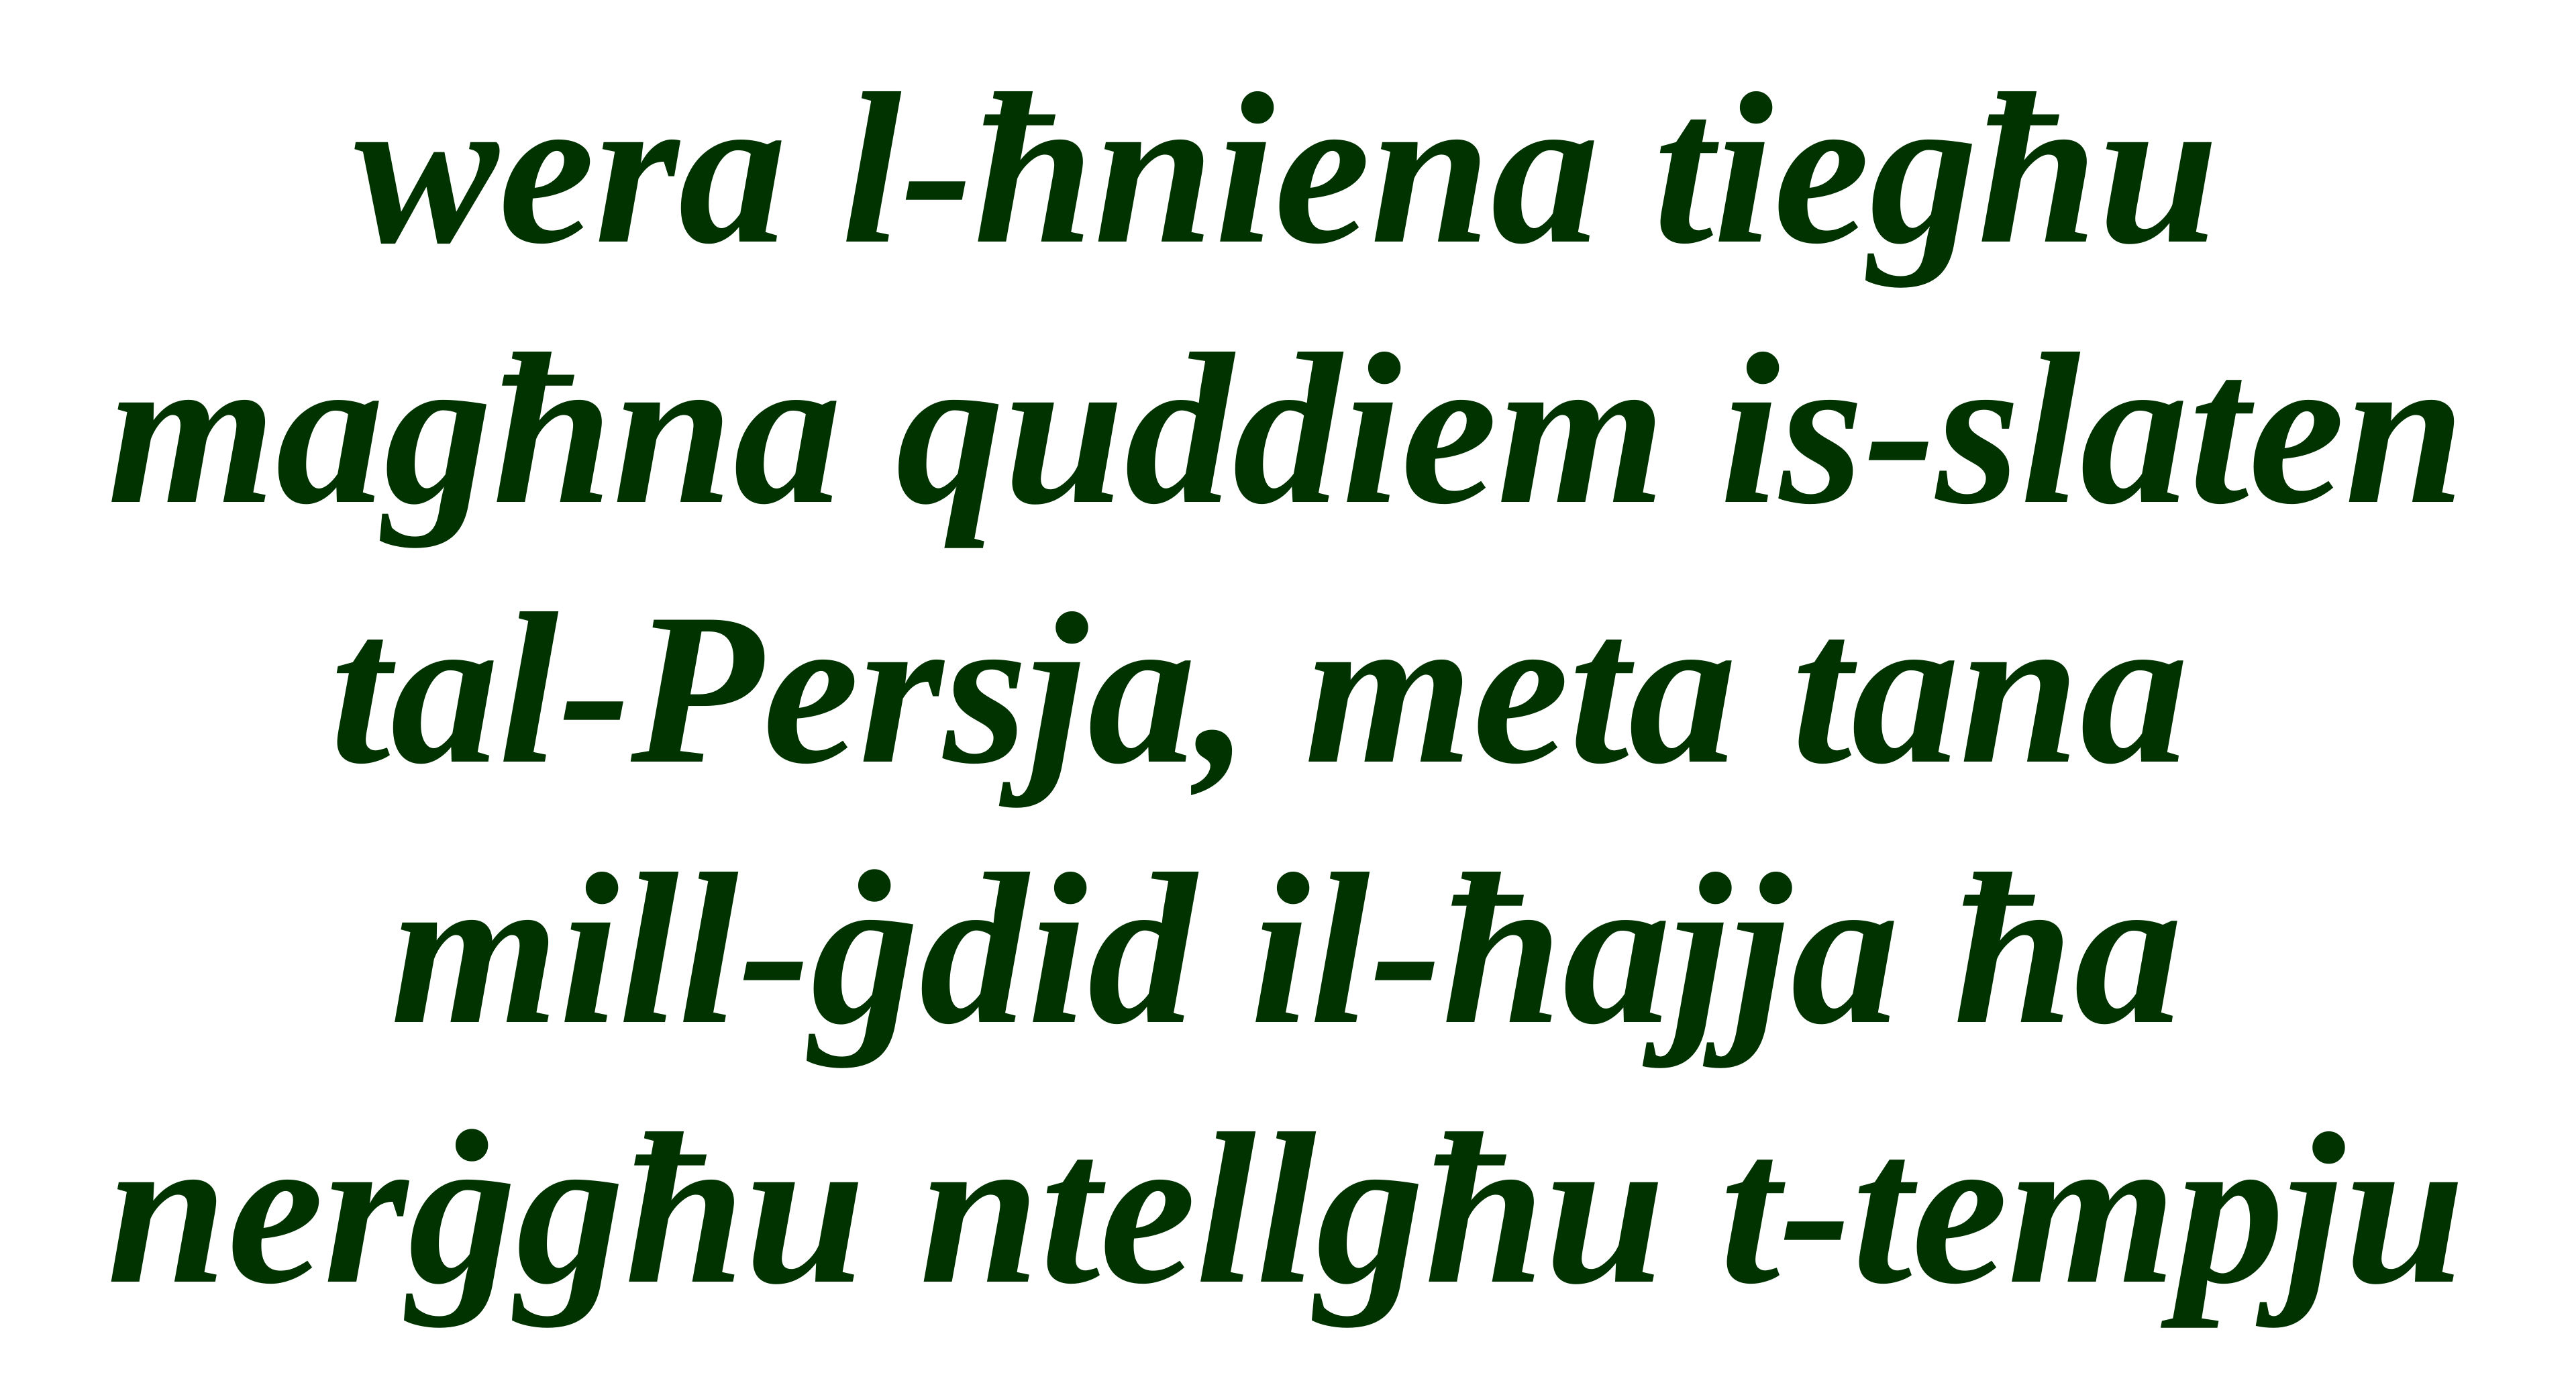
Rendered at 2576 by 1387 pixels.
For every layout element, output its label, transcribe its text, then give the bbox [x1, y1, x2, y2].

text_box wera l-ħniena tiegħu magħna quddiem is-slaten tal-Persja, meta tana mill-ġdid il-ħajja ħa nerġgħu ntellgħu t-tempju [83, 20, 2493, 1331]
